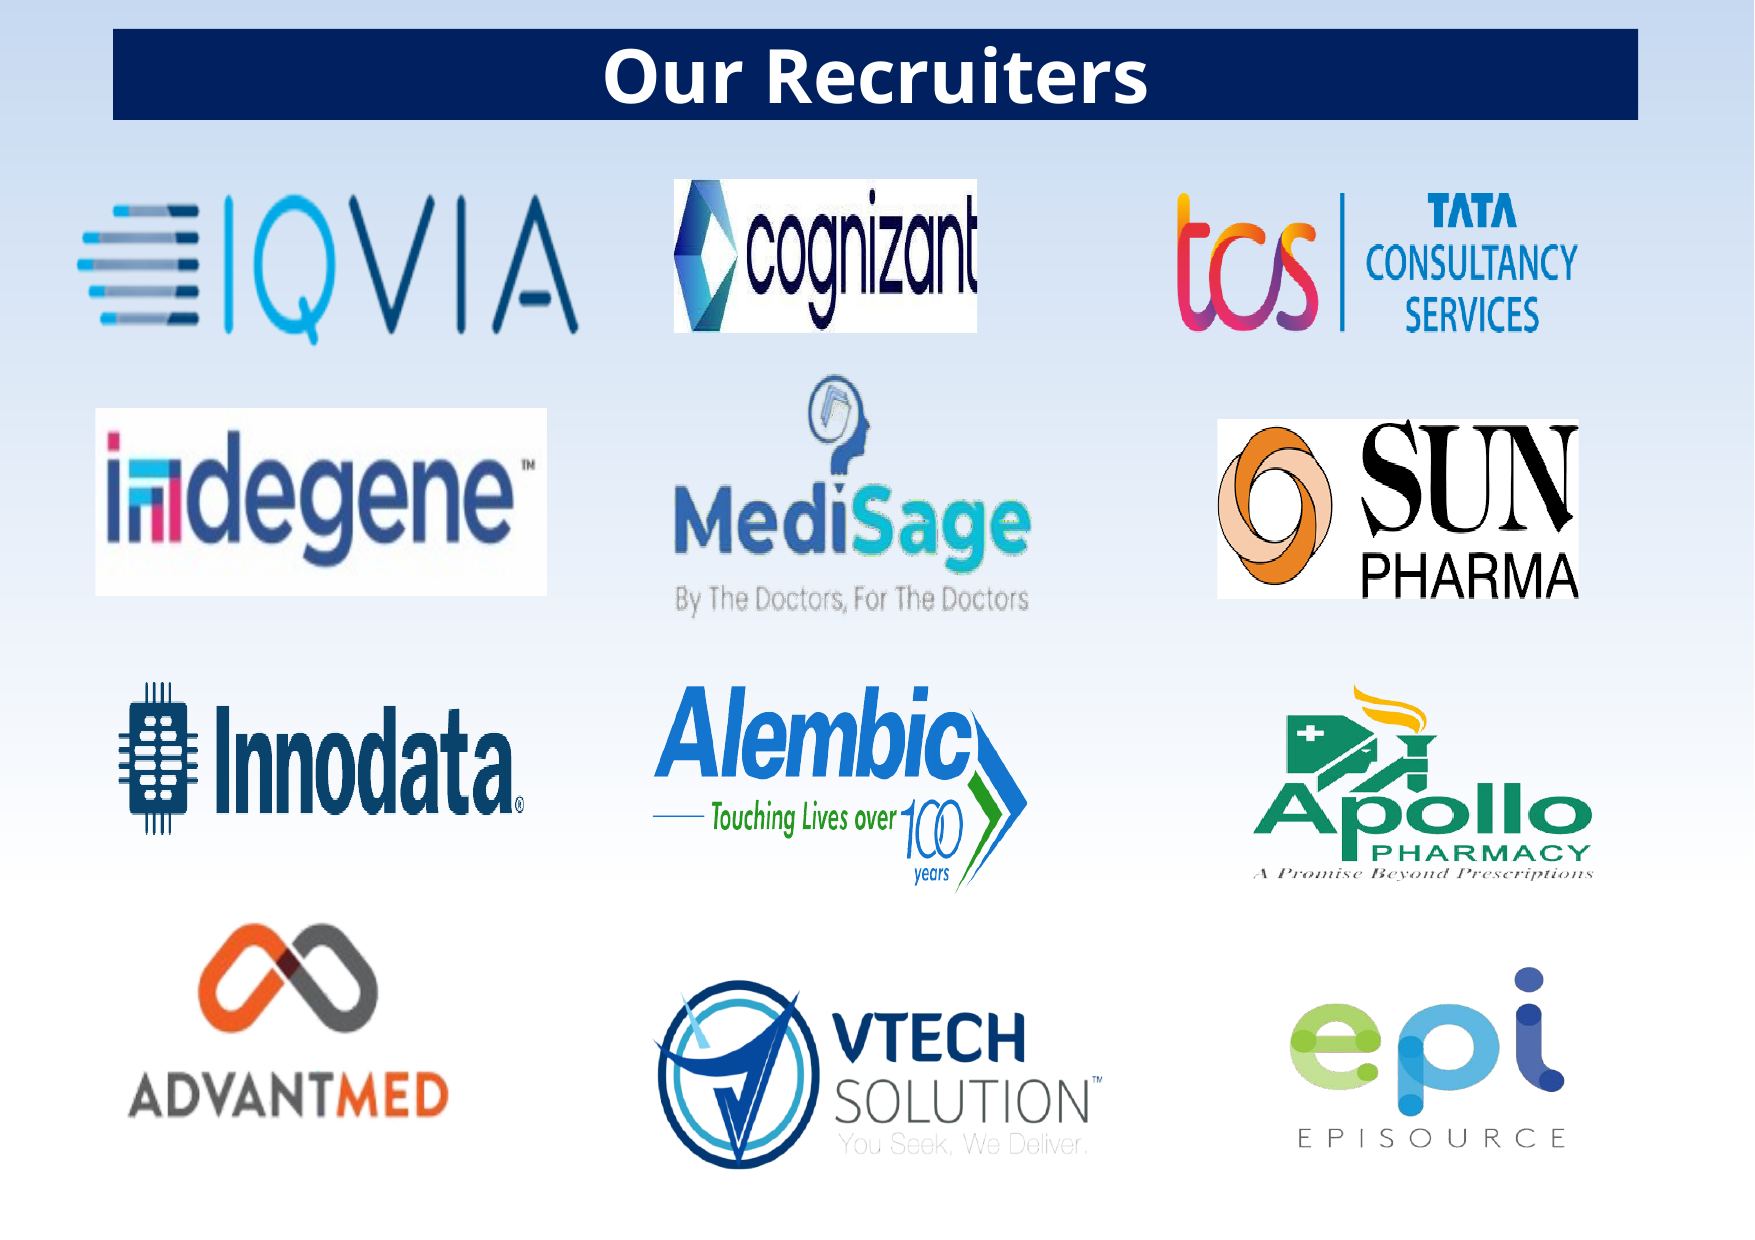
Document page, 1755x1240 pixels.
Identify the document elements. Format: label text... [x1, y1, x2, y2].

title Our Recruiters [113, 28, 1639, 120]
text_box [673, 179, 978, 333]
text_box [1217, 419, 1579, 599]
text_box [1177, 192, 1578, 333]
text_box [651, 979, 1103, 1170]
text_box [1289, 966, 1565, 1148]
text_box [124, 921, 451, 1124]
text_box [76, 192, 581, 351]
text_box [673, 373, 1033, 622]
text_box [118, 682, 524, 835]
text_box [652, 685, 1028, 894]
text_box [1252, 682, 1595, 883]
text_box [95, 408, 547, 596]
